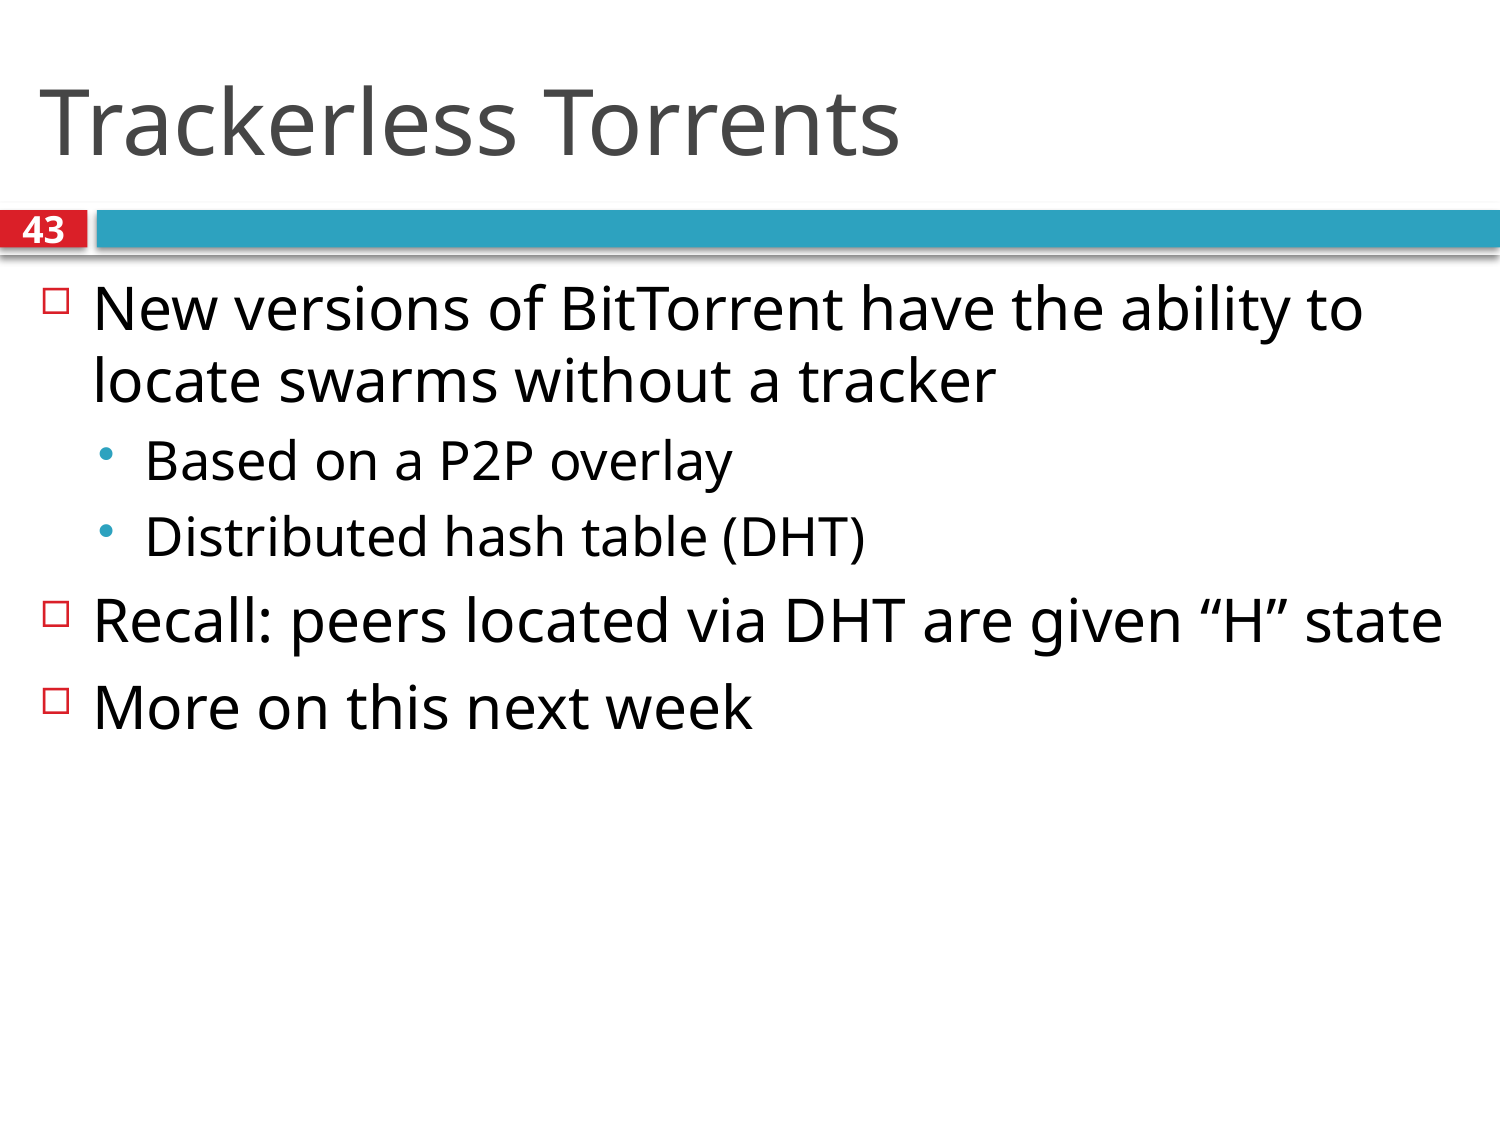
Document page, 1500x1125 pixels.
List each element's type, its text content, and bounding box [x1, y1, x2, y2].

title Trackerless Torrents [24, 37, 1475, 200]
list New versions of BitTorrent have the ability to locate swarms without a tracker Based on a P2P overlay Distributed hash table (DHT) Recall: peers located via DHT are given “H” state More on this next week [24, 262, 1475, 1100]
slide_number 43 [0, 206, 88, 257]
